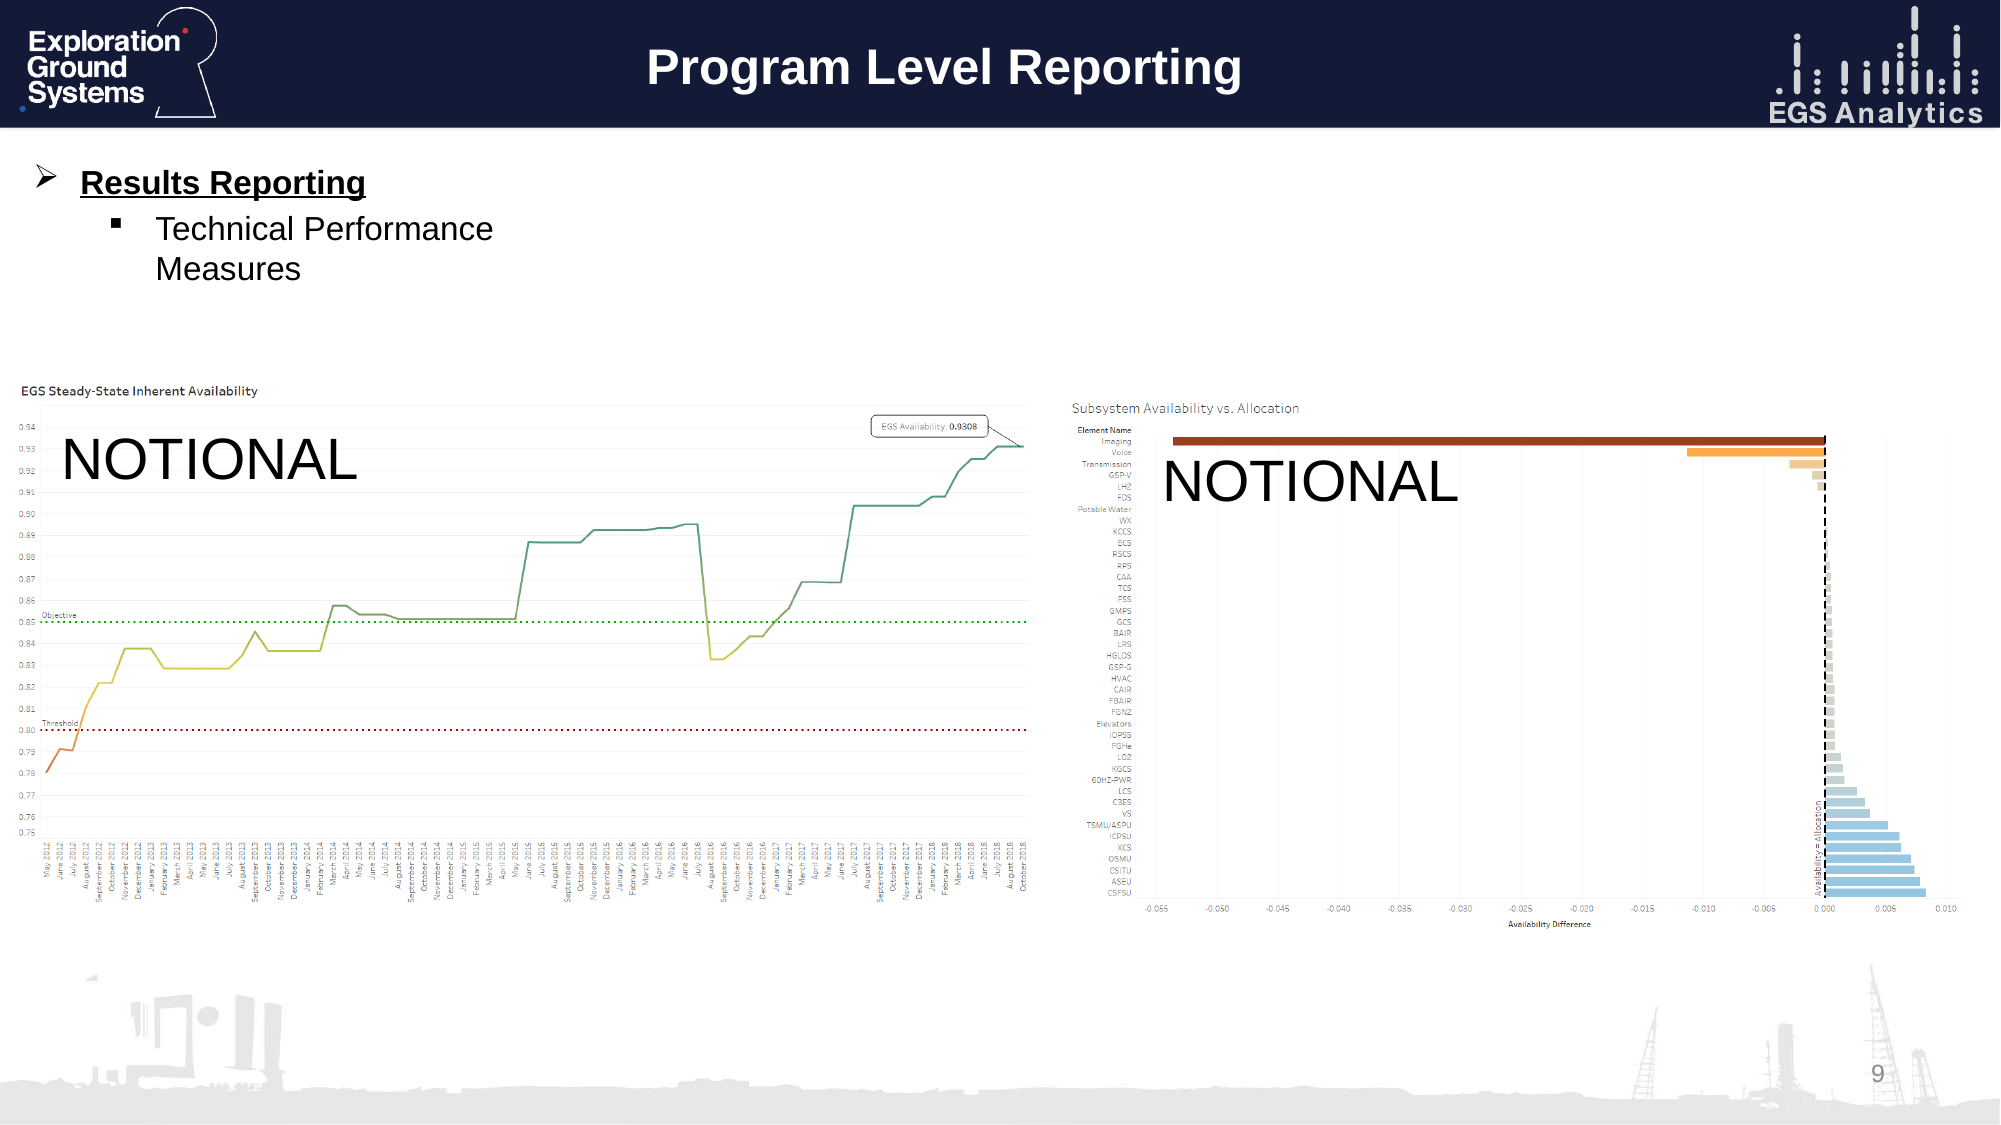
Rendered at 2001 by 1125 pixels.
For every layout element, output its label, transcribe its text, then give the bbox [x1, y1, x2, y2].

picture [0, 964, 2000, 1125]
picture [18, 377, 1029, 904]
picture [16, 7, 217, 119]
slide_number 9 [1433, 1042, 1900, 1103]
text_box Program Level Reporting [473, 27, 1417, 103]
picture [1068, 394, 1964, 934]
text_box Results Reporting Technical Performance Measures [18, 153, 635, 295]
